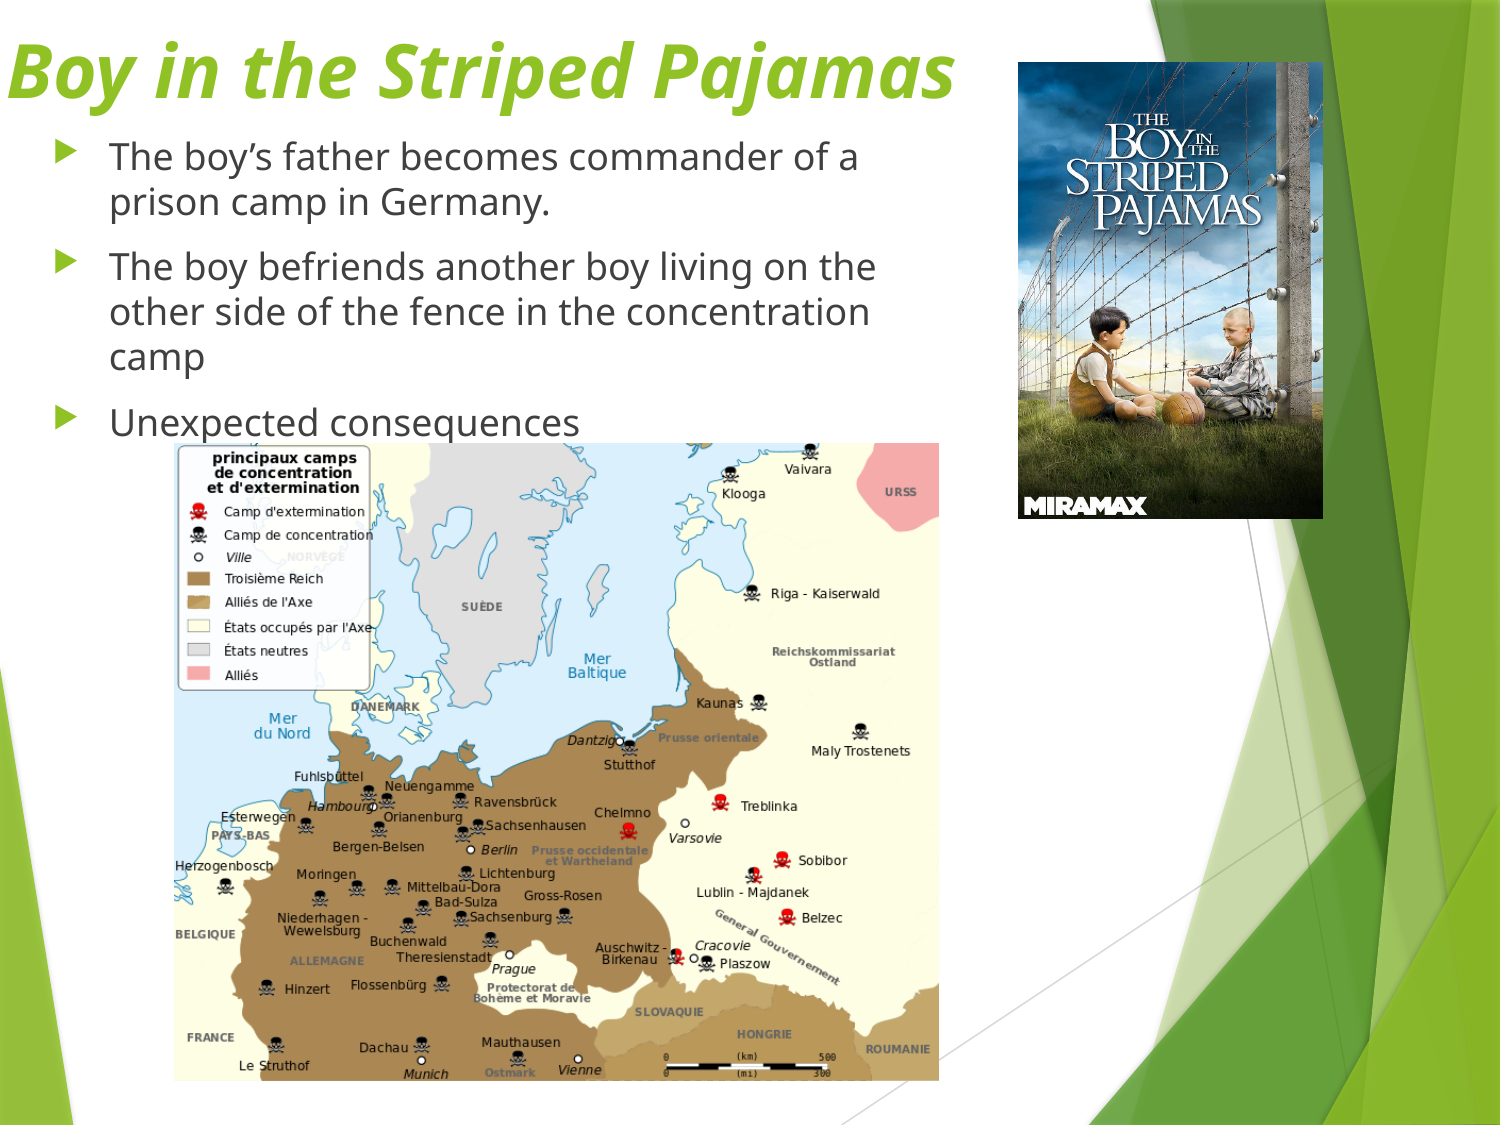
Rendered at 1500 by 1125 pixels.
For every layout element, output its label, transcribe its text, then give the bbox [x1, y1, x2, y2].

picture [174, 442, 940, 1082]
list The boy’s father becomes commander of a prison camp in Germany. The boy befriends another boy living on the other side of the fence in the concentration camp Unexpected consequences [37, 124, 925, 762]
title Boy in the Striped Pajamas [0, 16, 1034, 234]
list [1017, 61, 1324, 520]
